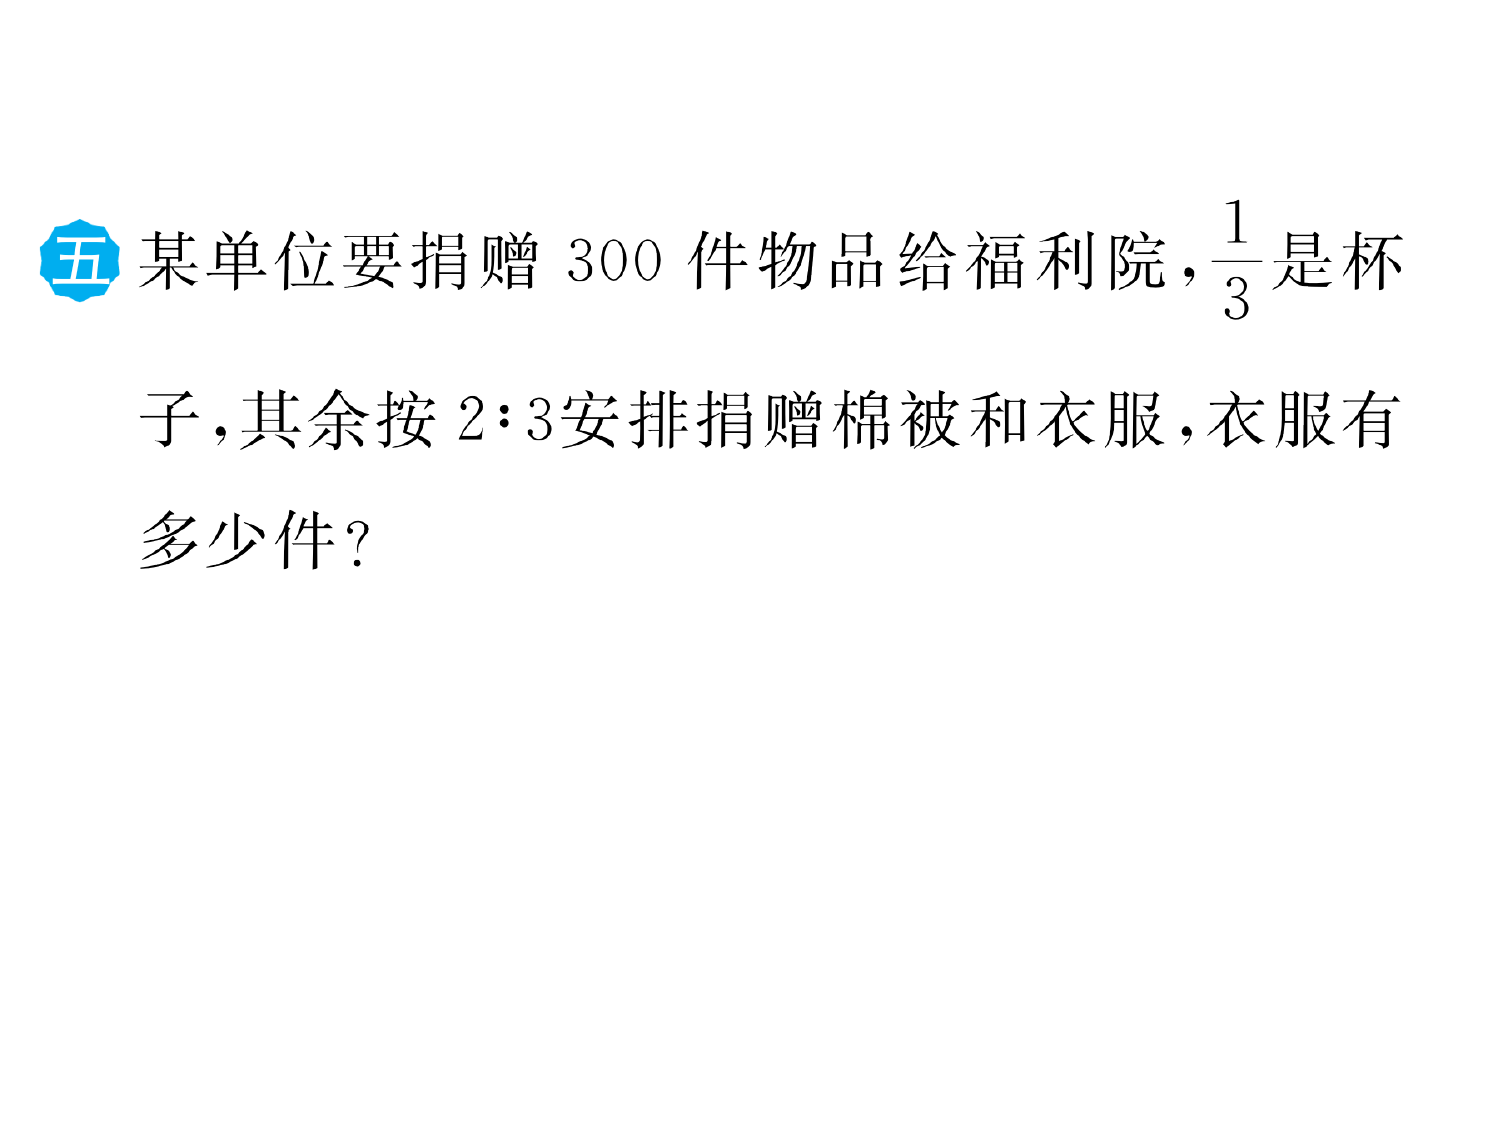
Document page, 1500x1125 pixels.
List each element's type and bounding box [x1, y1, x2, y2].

picture [35, 177, 1453, 912]
